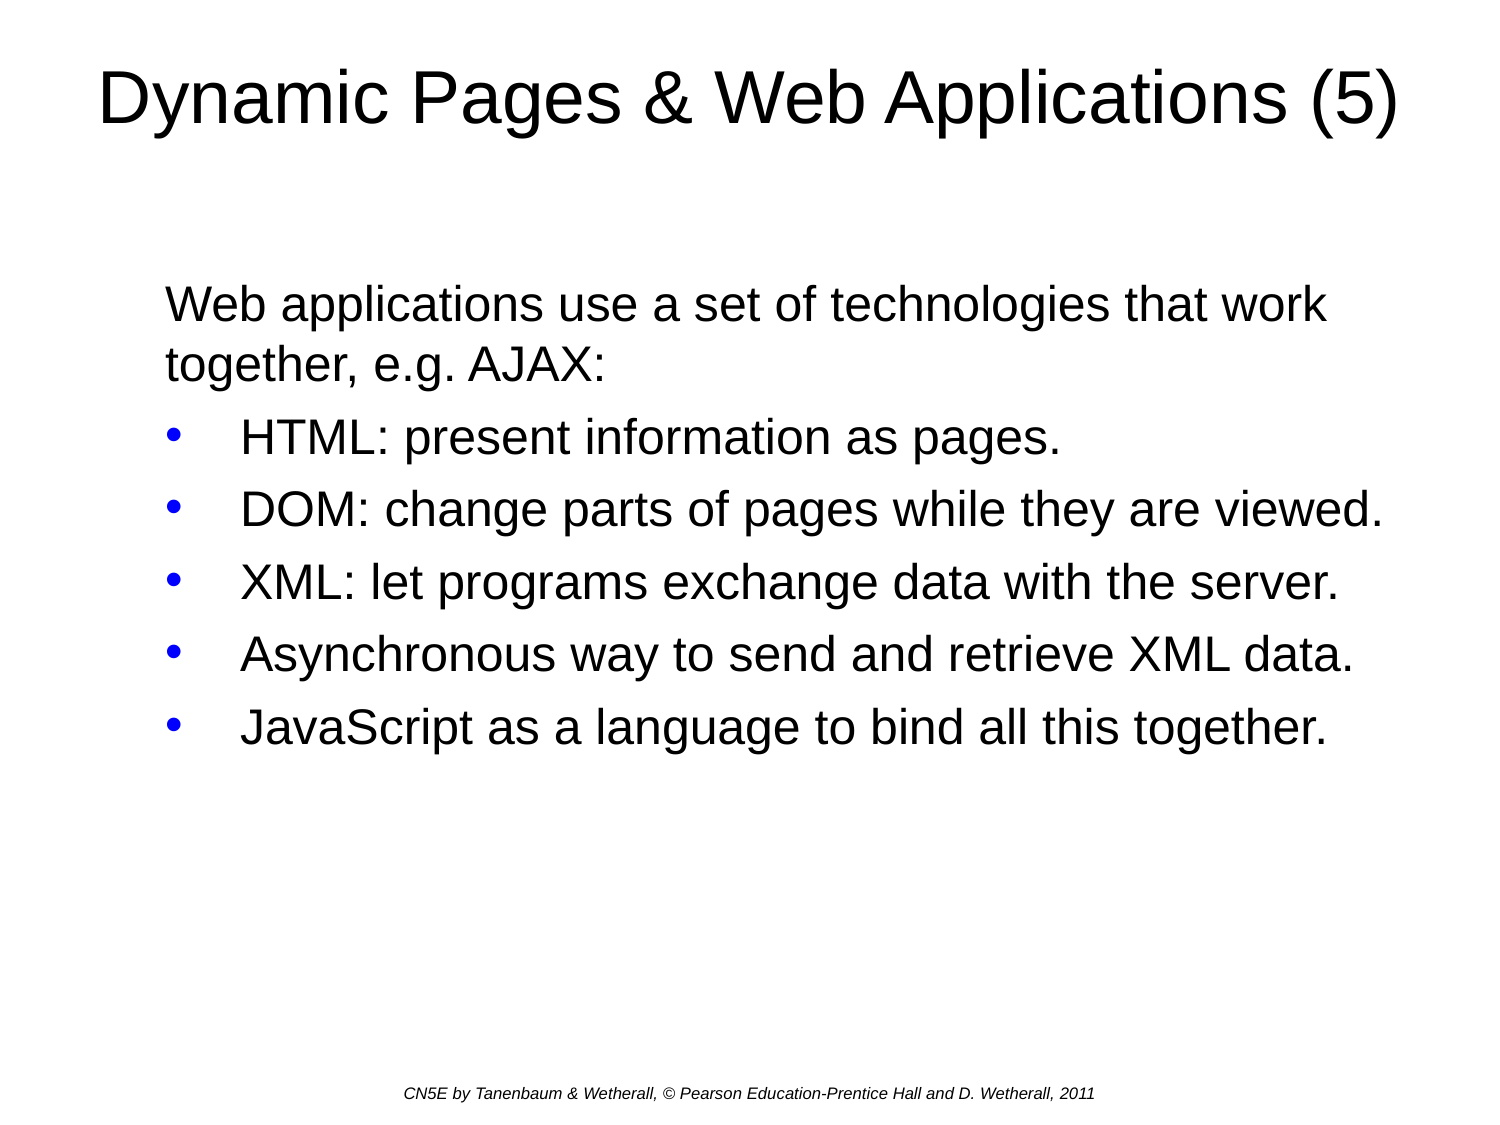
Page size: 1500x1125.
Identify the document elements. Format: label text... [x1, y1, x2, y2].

list Web applications use a set of technologies that work together, e.g. AJAX: HTML: present information as pages. DOM: change parts of pages while they are viewed. XML: let programs exchange data with the server. Asynchronous way to send and retrieve XML data. JavaScript as a language to bind all this together. [149, 263, 1429, 1020]
title Dynamic Pages & Web Applications (5) [0, 0, 1500, 188]
footer CN5E by Tanenbaum & Wetherall, © Pearson Education-Prentice Hall and D. Wetherall, 2011 [0, 1074, 1500, 1125]
